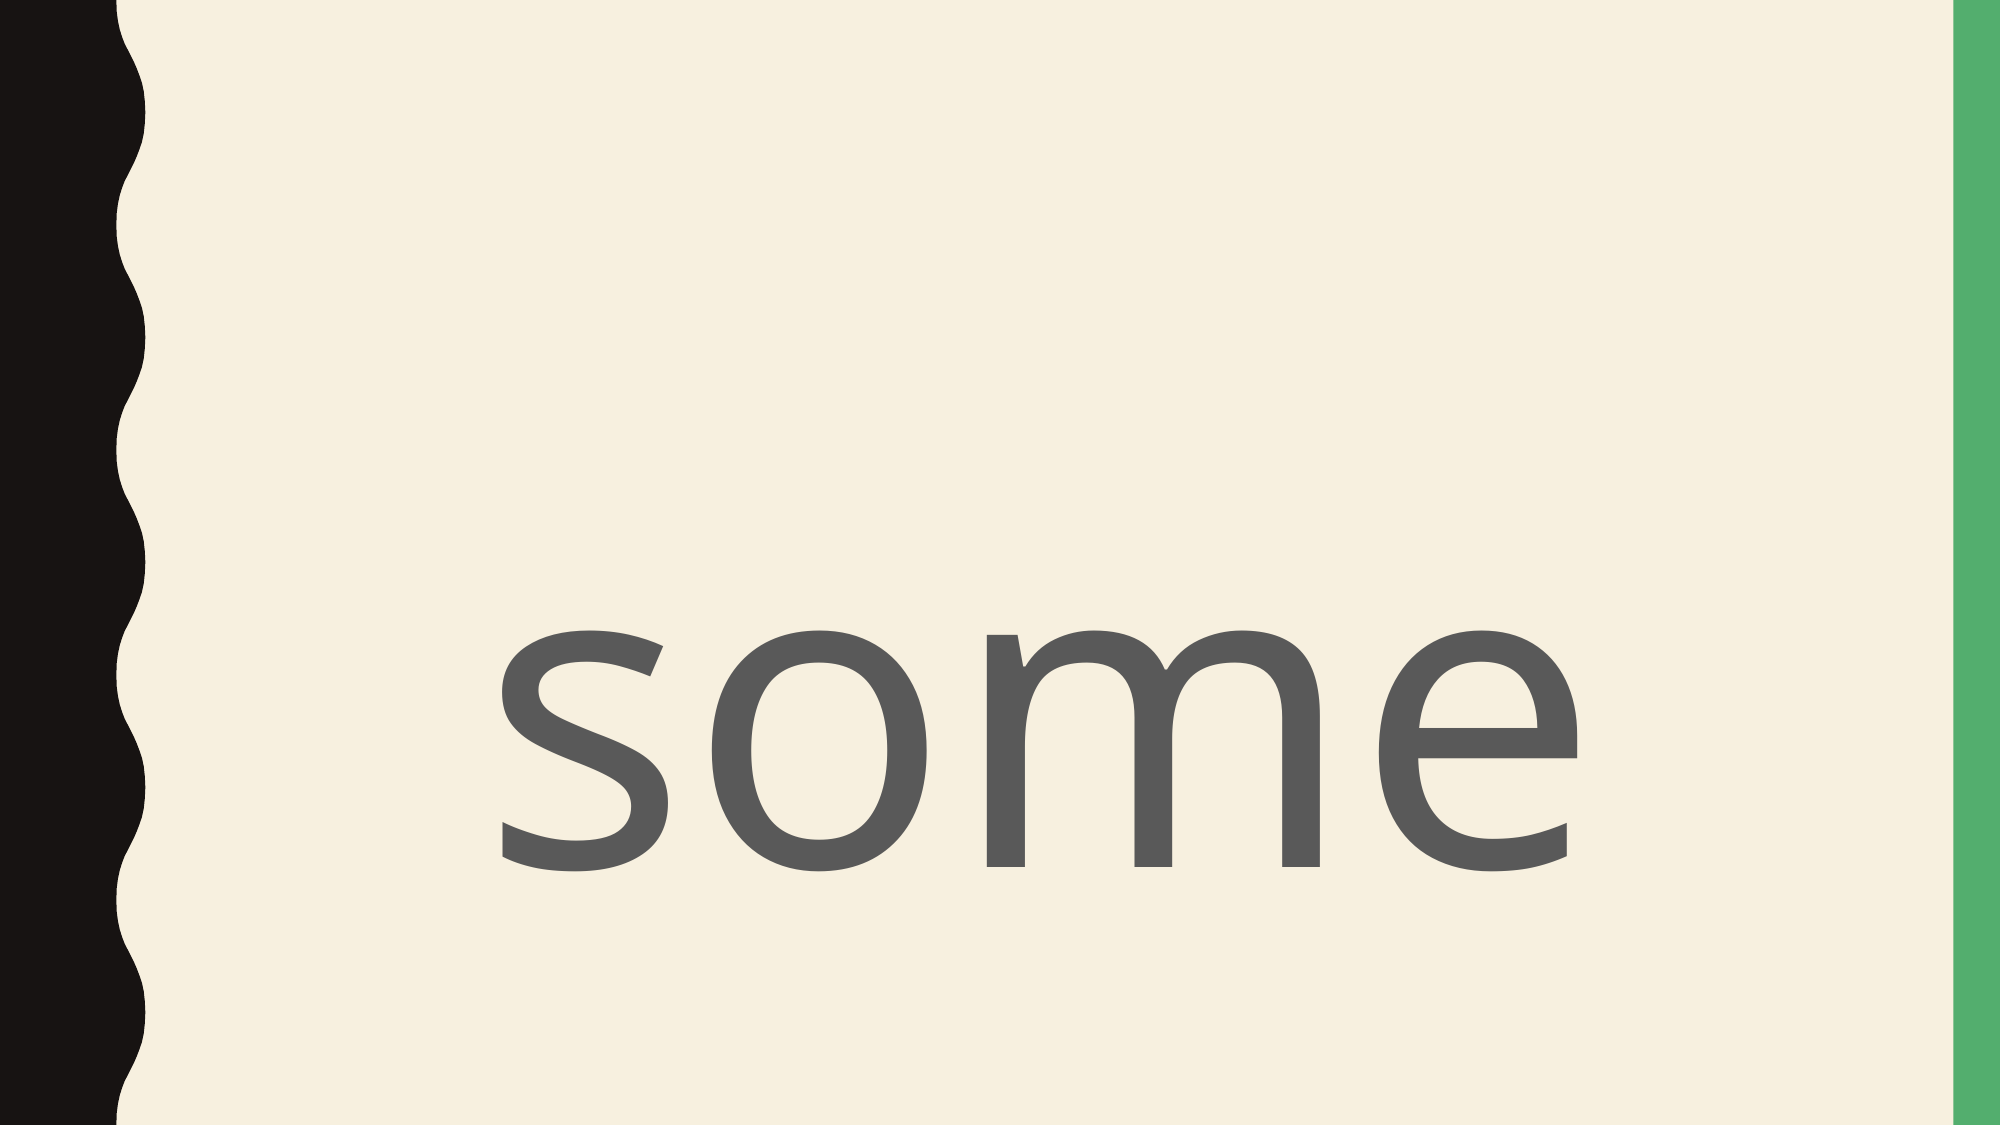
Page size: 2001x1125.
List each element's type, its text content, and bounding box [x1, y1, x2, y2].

list some [205, 375, 1875, 965]
